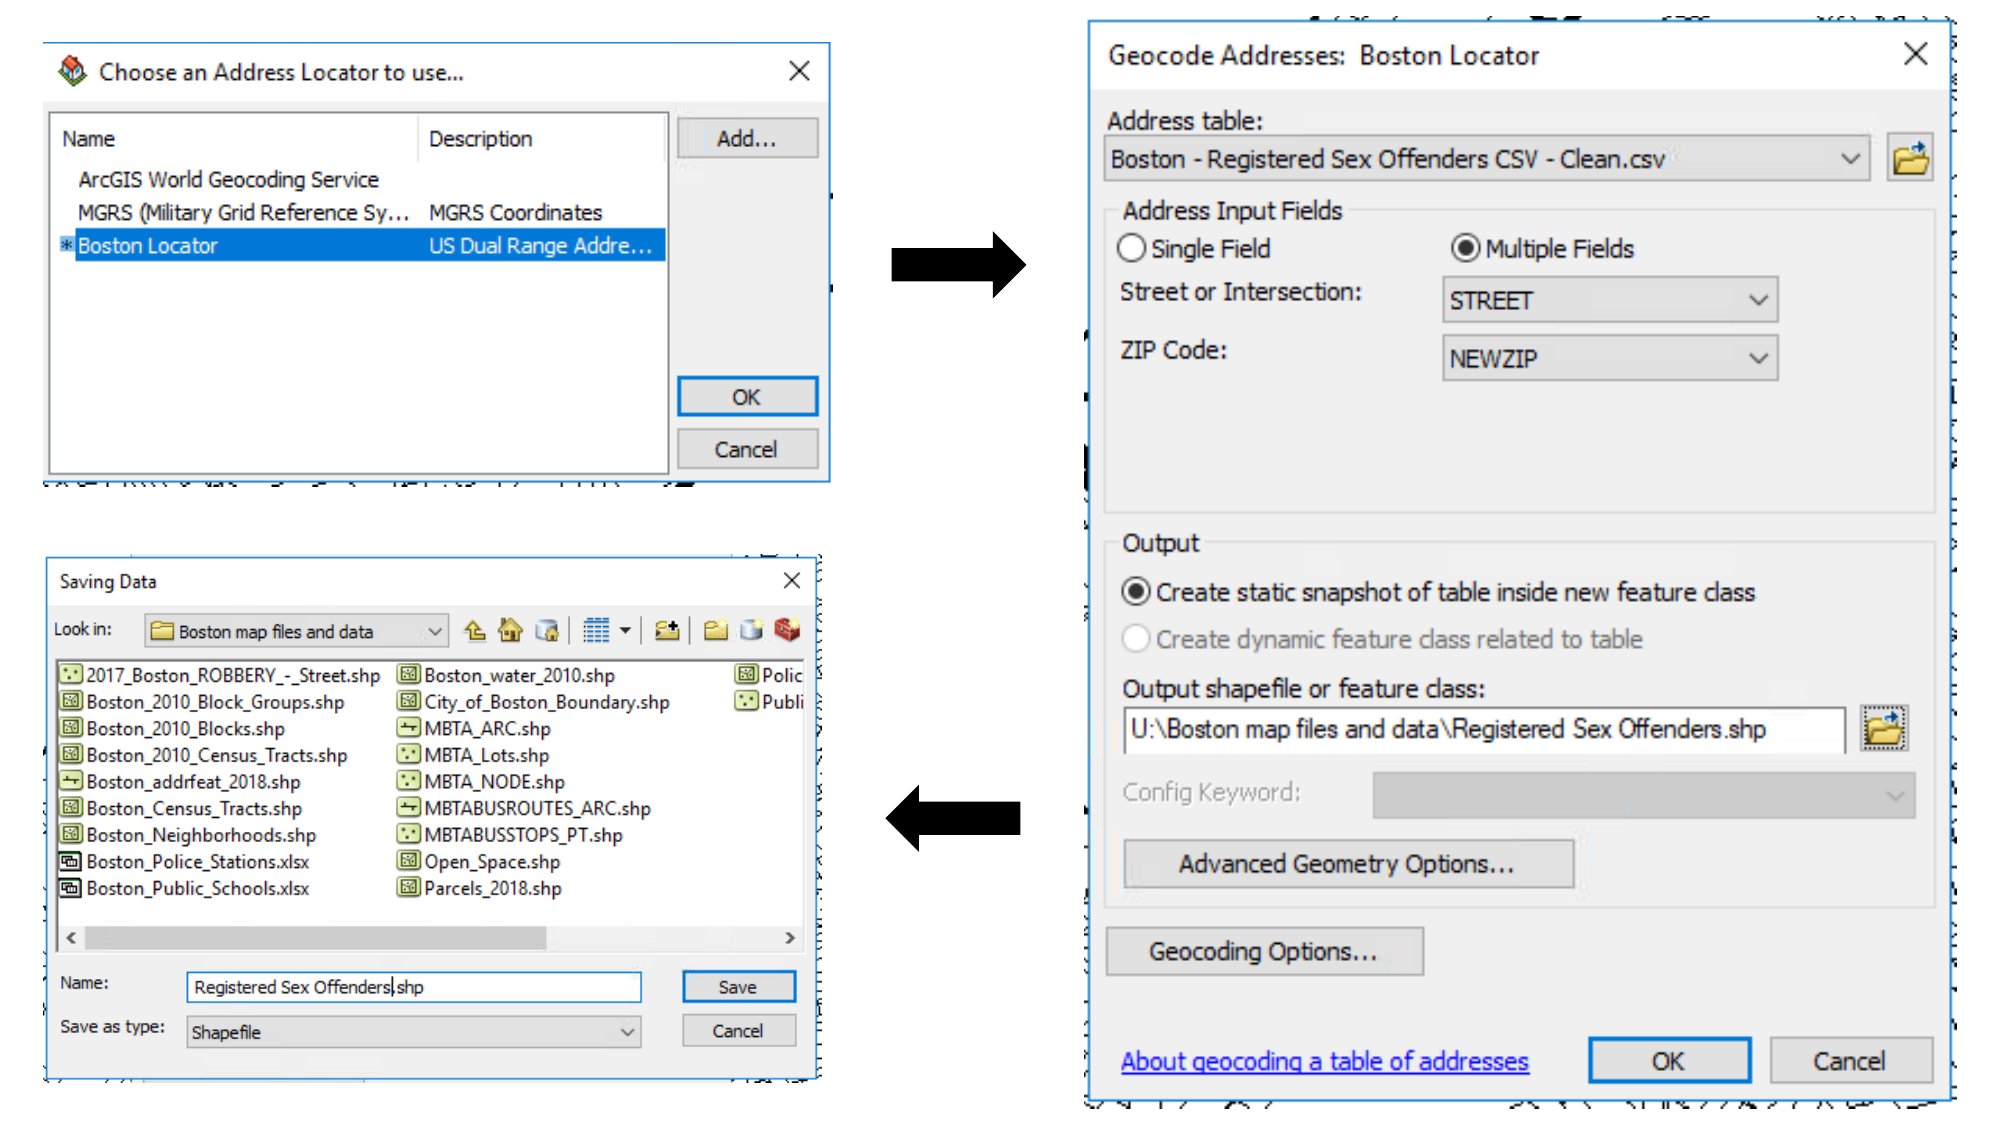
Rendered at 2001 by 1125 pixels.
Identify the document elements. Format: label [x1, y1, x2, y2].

picture [42, 554, 822, 1083]
picture [42, 42, 833, 487]
text_box [891, 231, 1027, 299]
text_box [885, 784, 1021, 852]
picture [1084, 16, 1957, 1109]
